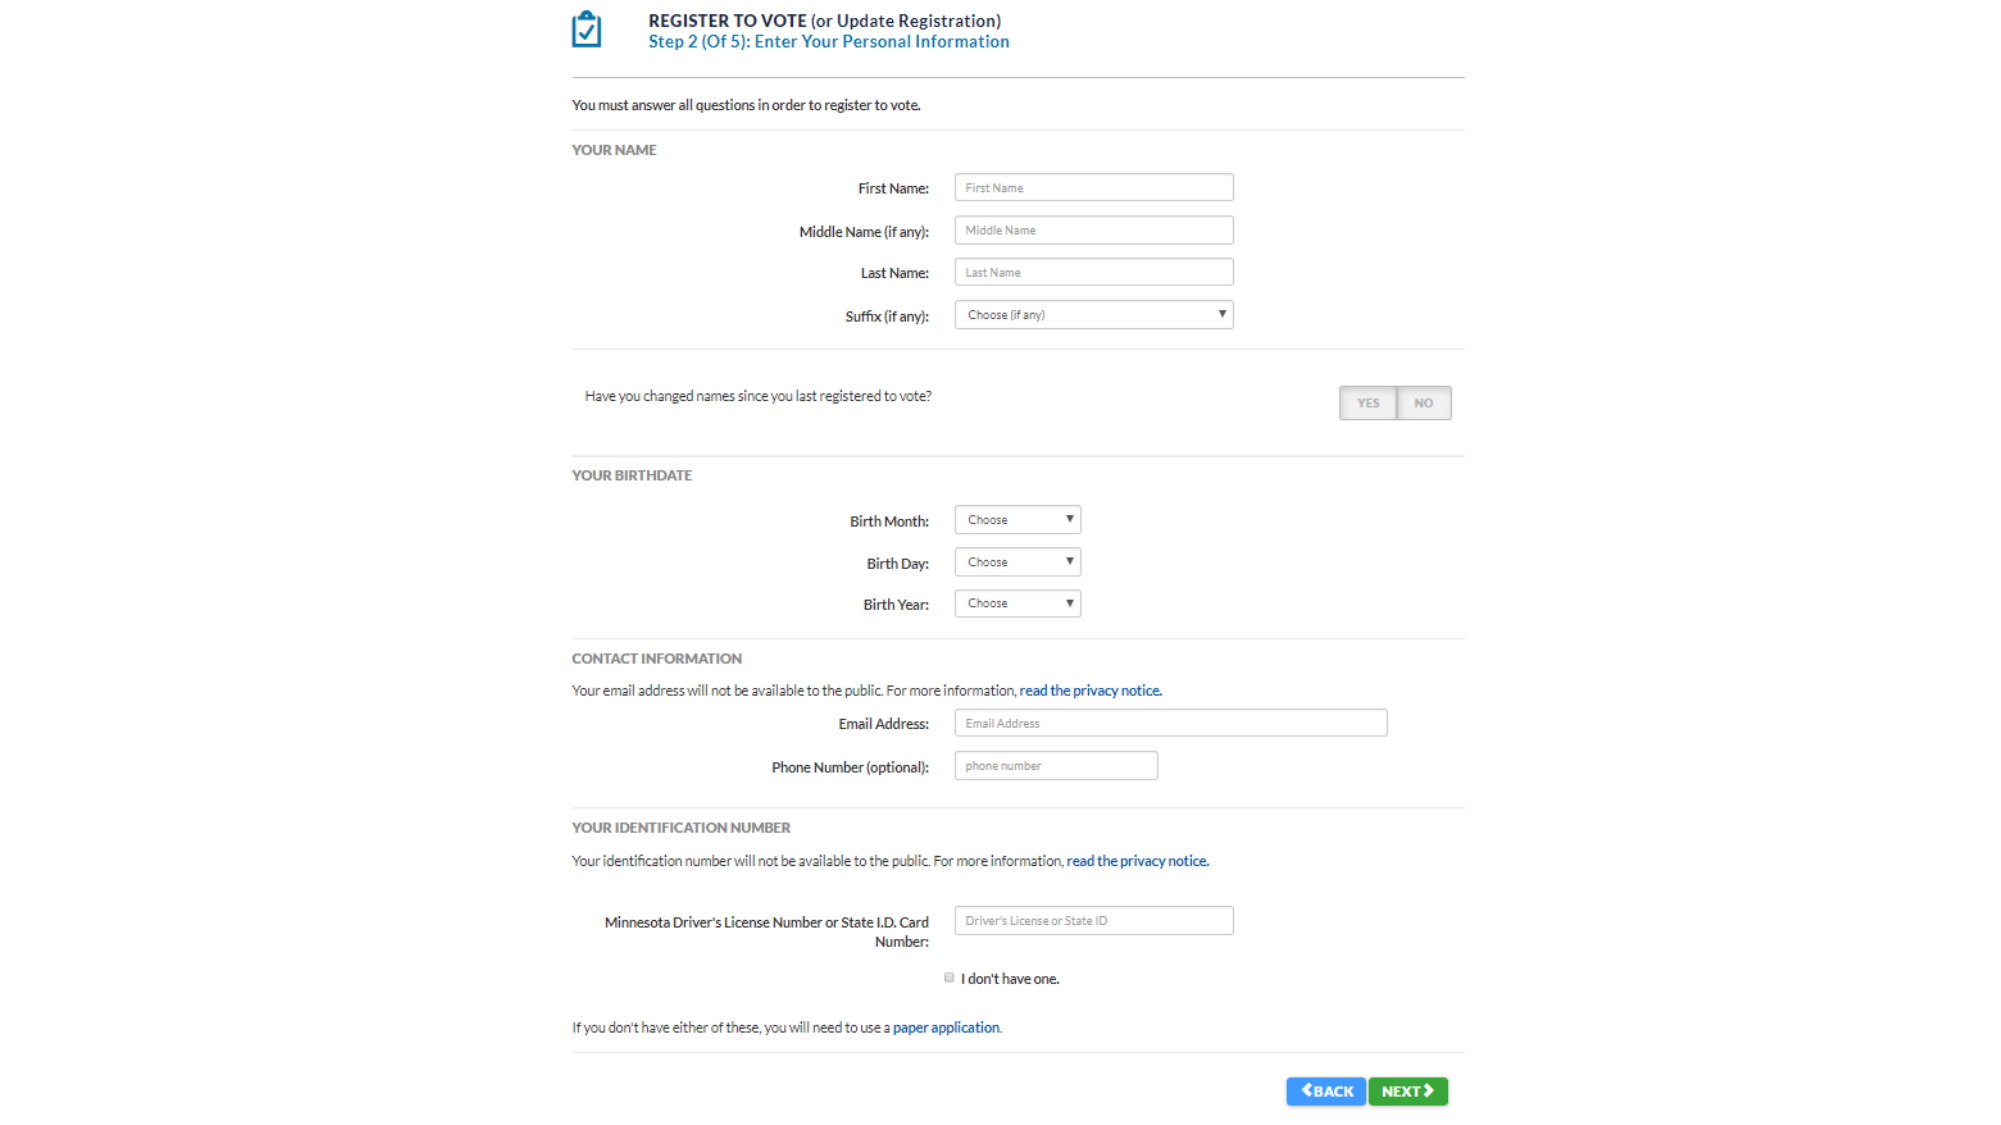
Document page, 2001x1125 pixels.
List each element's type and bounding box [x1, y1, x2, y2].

picture [510, 0, 1474, 1125]
